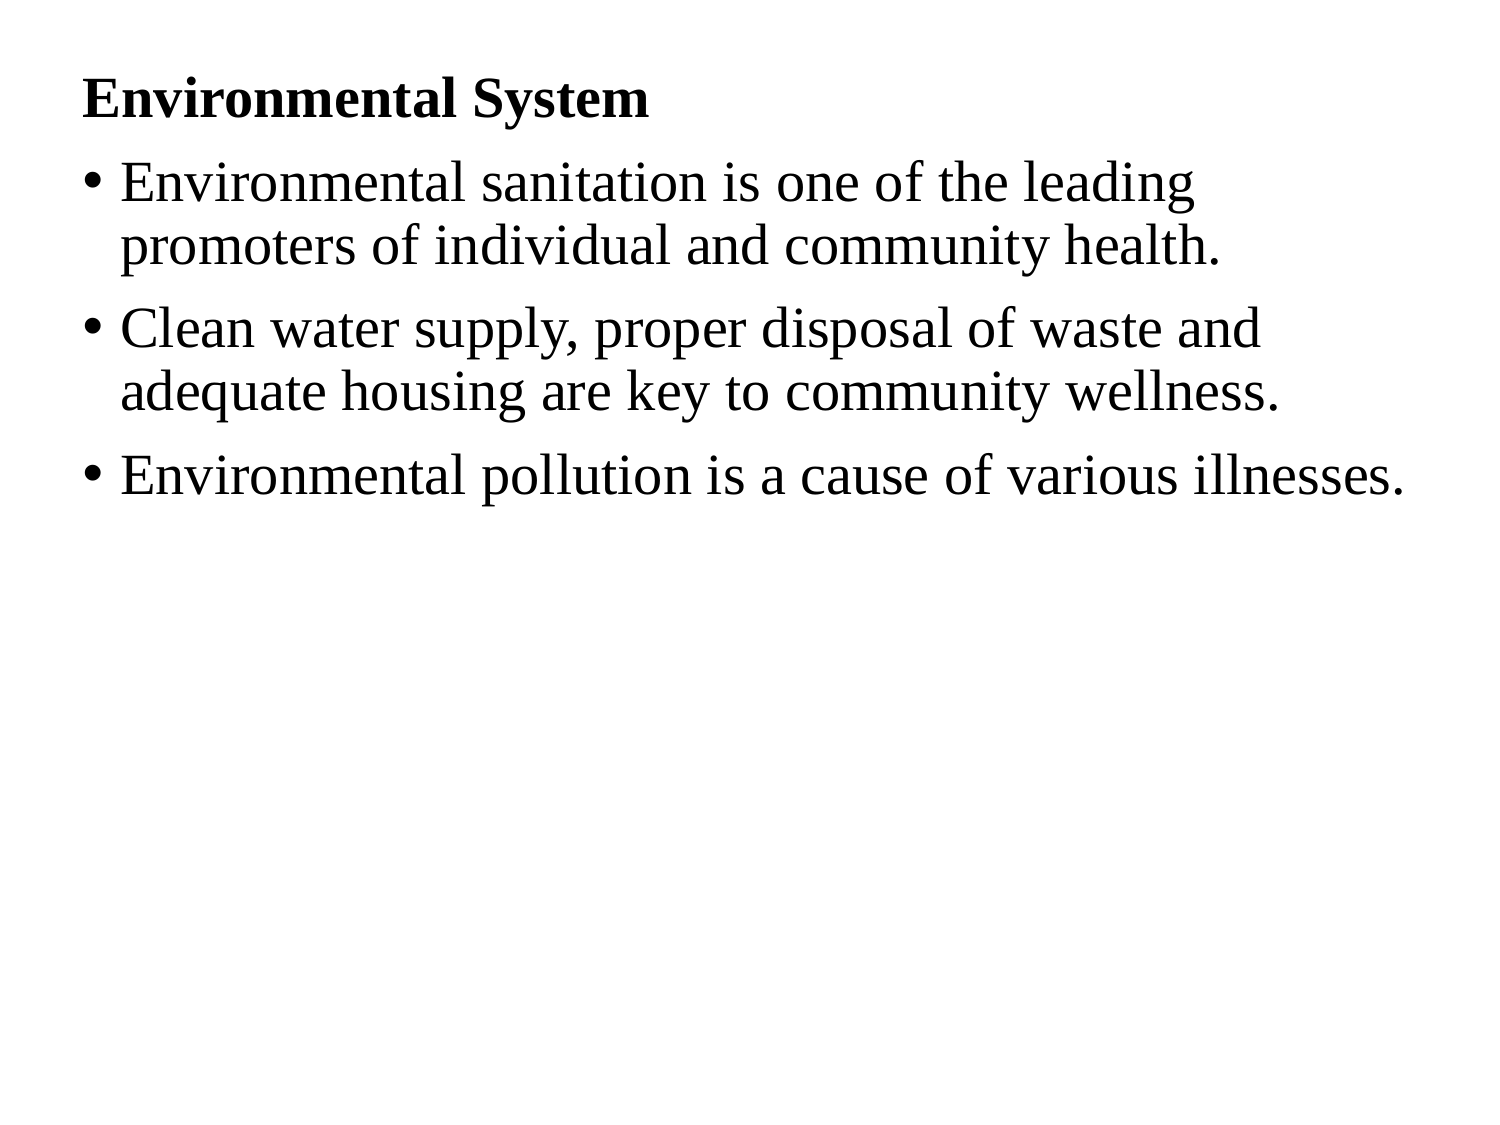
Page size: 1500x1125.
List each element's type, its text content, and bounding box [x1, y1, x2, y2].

list Environmental System Environmental sanitation is one of the leading promoters of individual and community health. Clean water supply, proper disposal of waste and adequate housing are key to community wellness. Environmental pollution is a cause of various illnesses. [67, 59, 1459, 1106]
